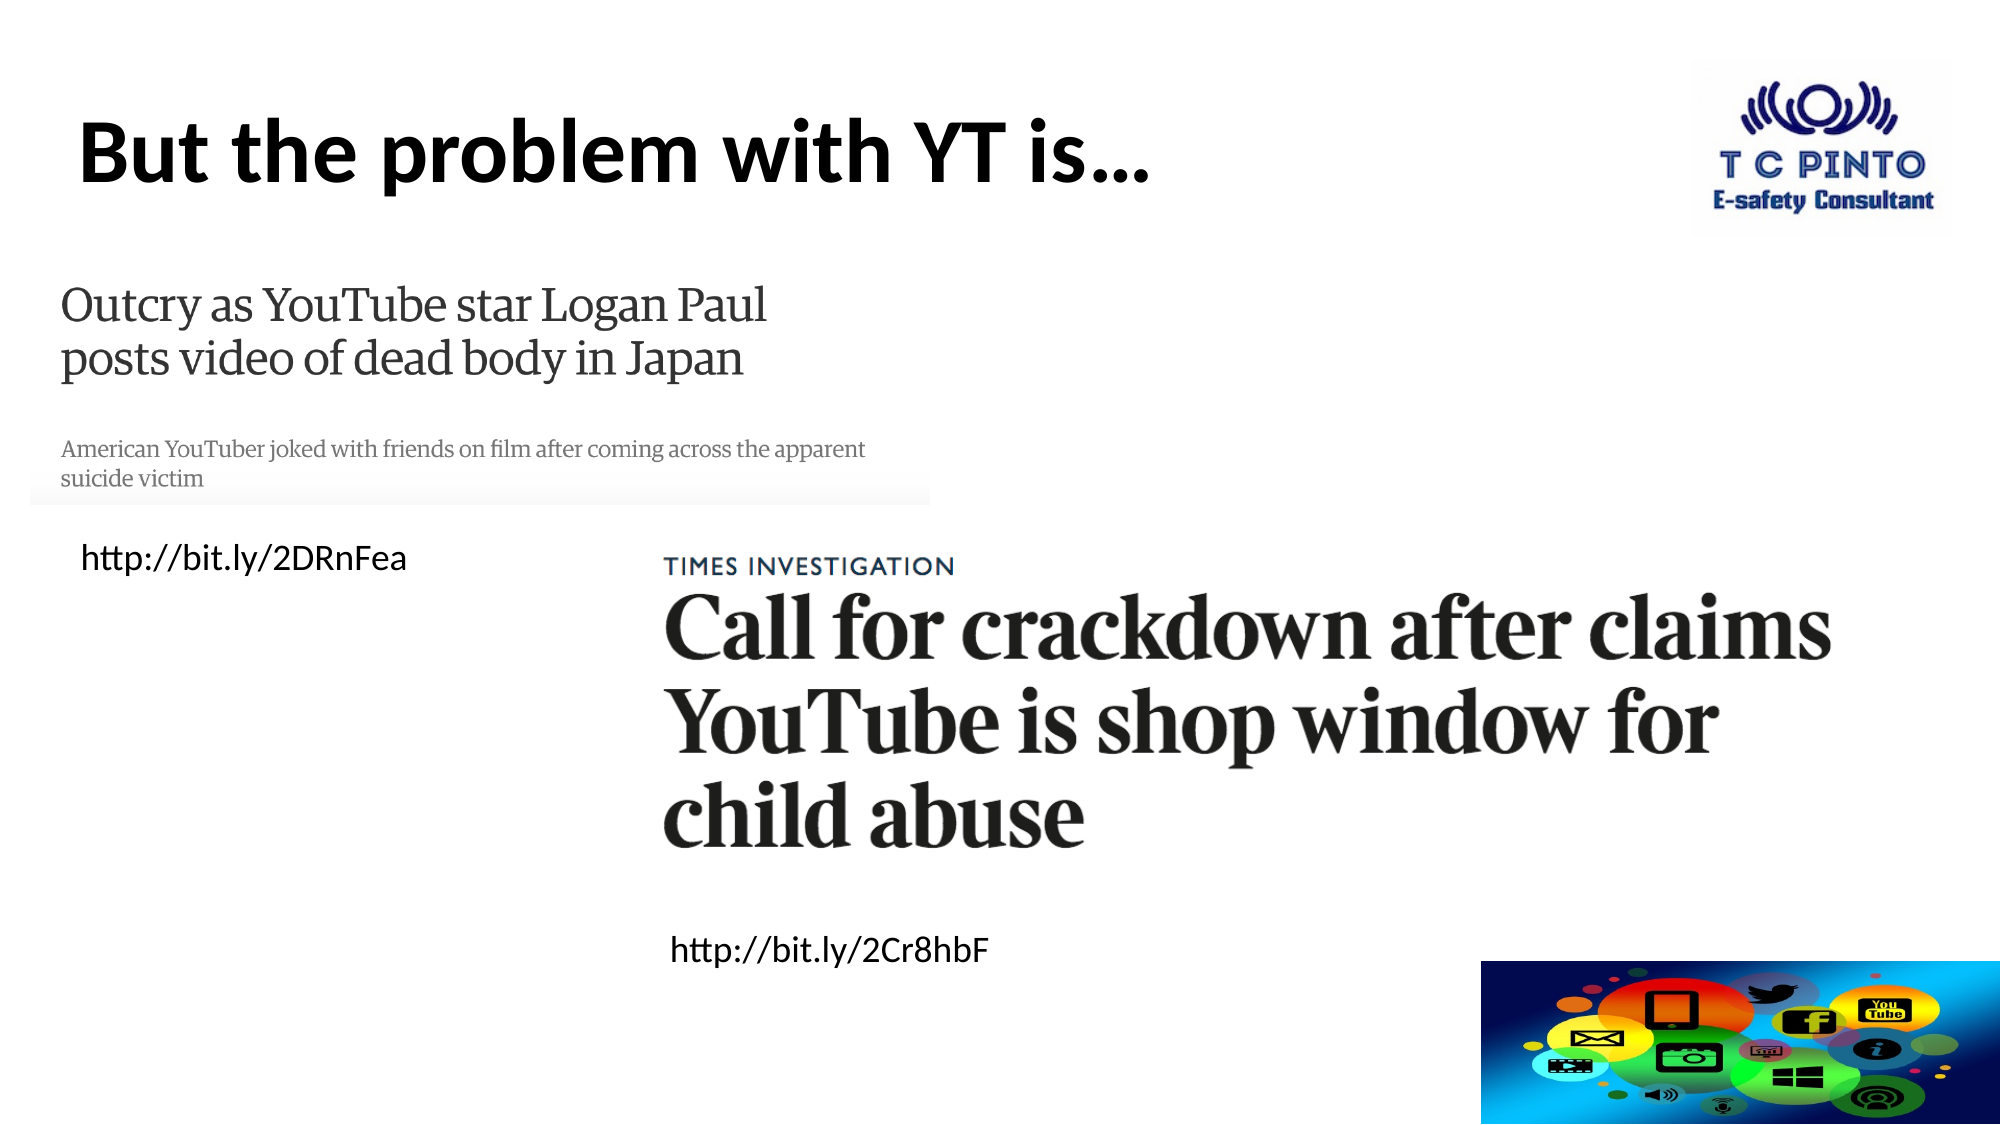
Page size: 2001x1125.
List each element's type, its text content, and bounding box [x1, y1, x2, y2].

text_box http://bit.ly/2DRnFea [65, 525, 424, 586]
picture [1481, 961, 2000, 1124]
picture [1598, 1082, 1608, 1086]
picture [30, 277, 930, 505]
picture [612, 525, 1878, 897]
title But the problem with YT is… [63, 29, 1804, 278]
picture [1608, 1090, 1627, 1099]
picture [1871, 973, 1881, 979]
text_box http://bit.ly/2Cr8hbF [655, 918, 1005, 978]
picture [1804, 59, 1953, 237]
